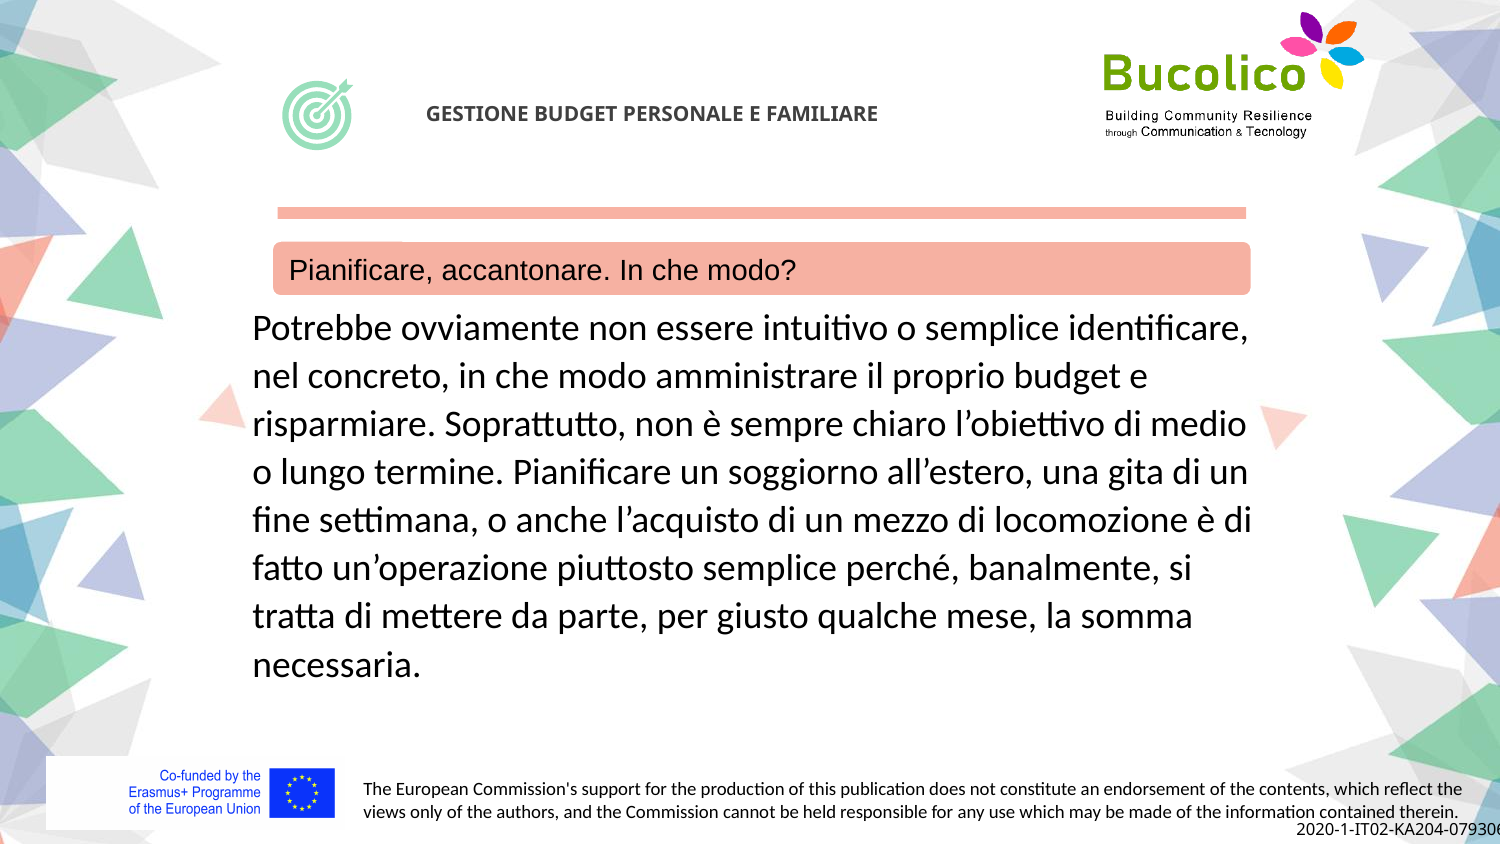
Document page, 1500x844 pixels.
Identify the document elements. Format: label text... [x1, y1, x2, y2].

text_box The European Commission's support for the production of this publication does not constitute an endorsement of the contents, which reflect the views only of the authors, and the Commission cannot be held responsible for any use which may be made of the information contained therein. [348, 769, 1486, 830]
text_box Potrebbe ovviamente non essere intuitivo o semplice identificare, nel concreto, in che modo amministrare il proprio budget e risparmiare. Soprattutto, non è sempre chiaro l’obiettivo di medio o lungo termine. Pianificare un soggiorno all’estero, una gita di un fine settimana, o anche l’acquisto di un mezzo di locomozione è di fatto un’operazione piuttosto semplice perché, banalmente, si tratta di mettere da parte, per giusto qualche mese, la somma necessaria. [237, 292, 1287, 759]
text_box [282, 78, 354, 151]
picture [0, 0, 1500, 844]
text_box [277, 207, 1247, 219]
text_box Pianificare, accantonare. In che modo? [270, 239, 1253, 298]
list GESTIONE BUDGET PERSONALE E FAMILIARE [410, 65, 1034, 161]
